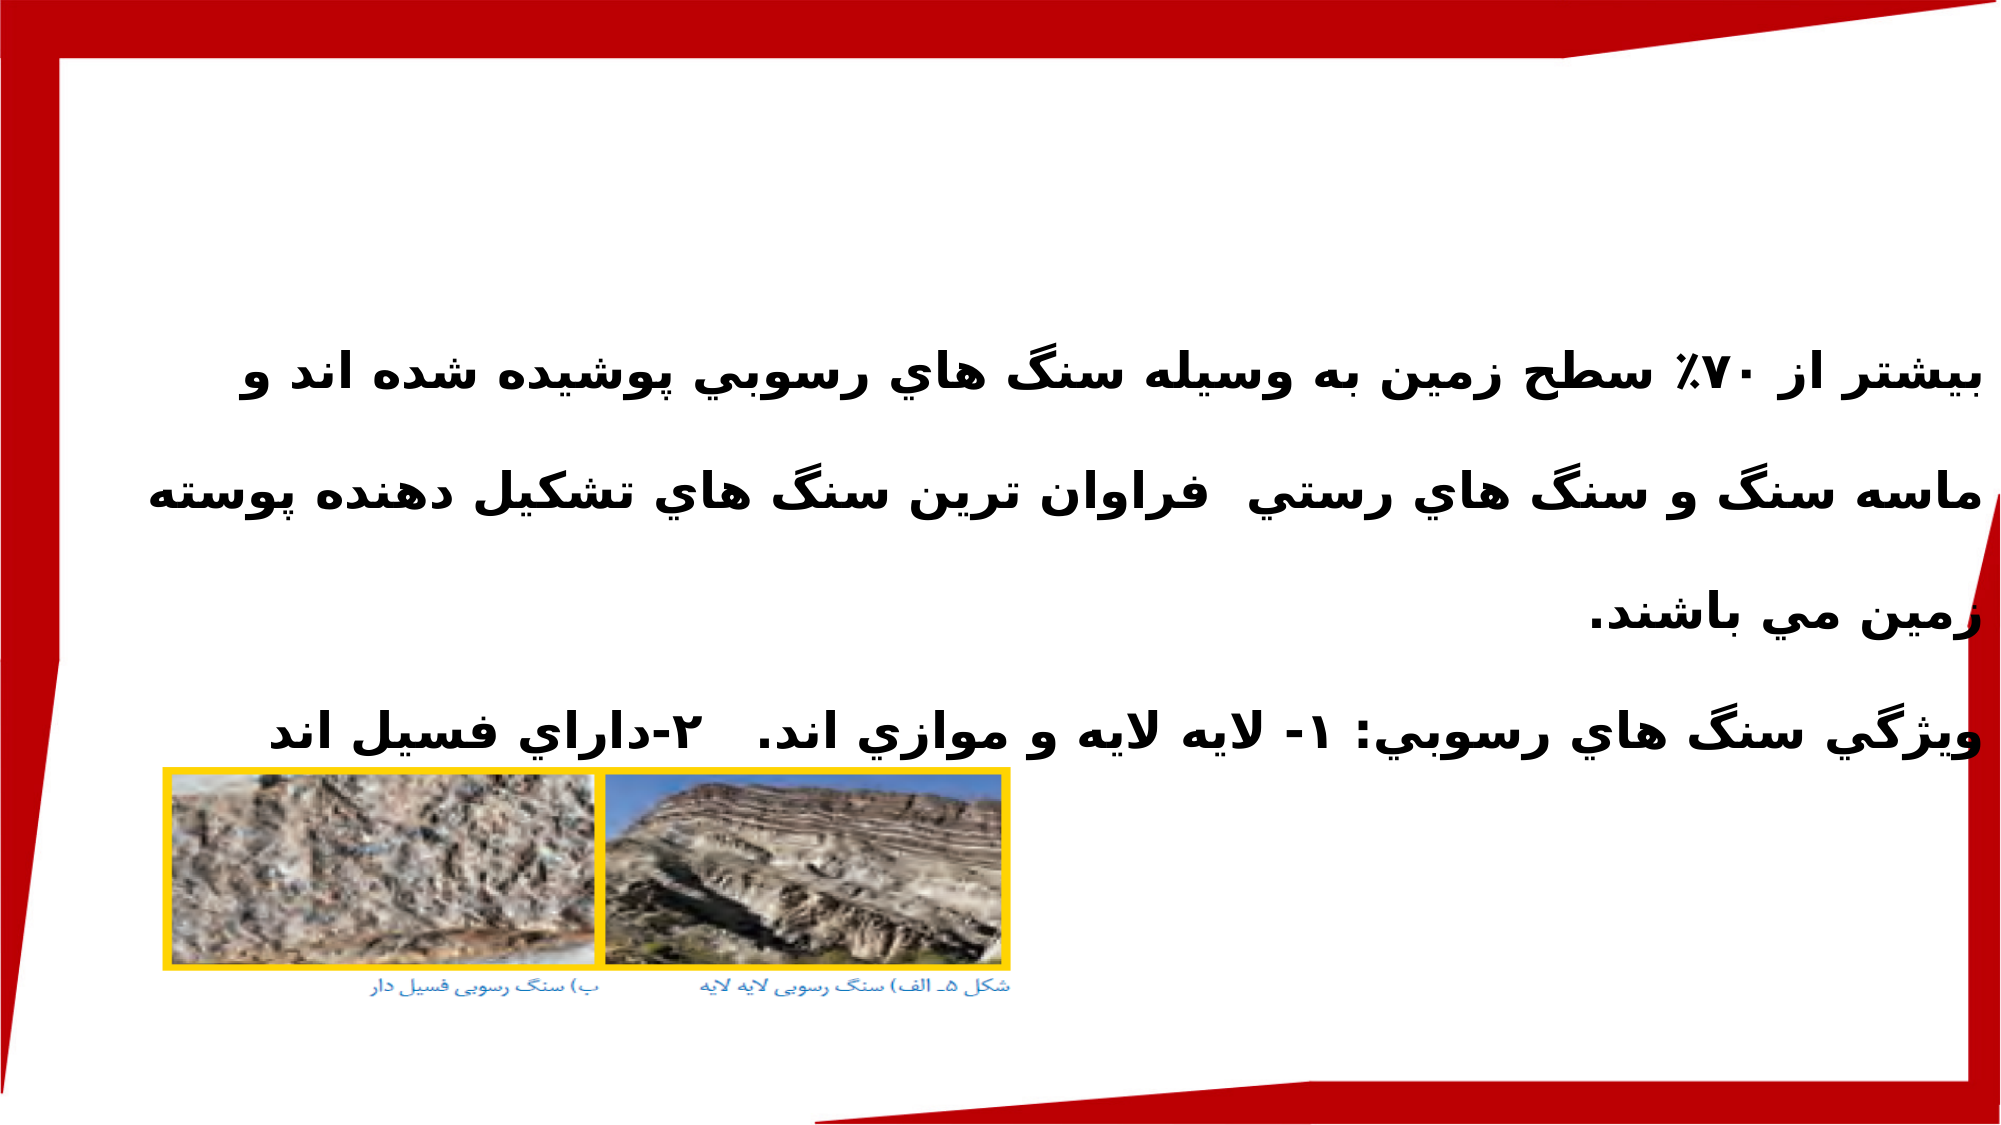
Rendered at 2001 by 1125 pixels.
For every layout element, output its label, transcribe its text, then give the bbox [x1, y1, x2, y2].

text_box بيشتر از ٧٠٪ سطح زمين به وسيله سنگ هاي رسوبي پوشيده شده اند و ماسه سنگ و سنگ هاي رستي فراوان ترين سنگ هاي تشكيل دهنده پوسته زمين مي باشند. ويژگي سنگ هاي رسوبي: ١- لايه لايه و موازي اند. ٢-داراي فسيل اند [96, 271, 2000, 926]
picture [0, 0, 2001, 1125]
